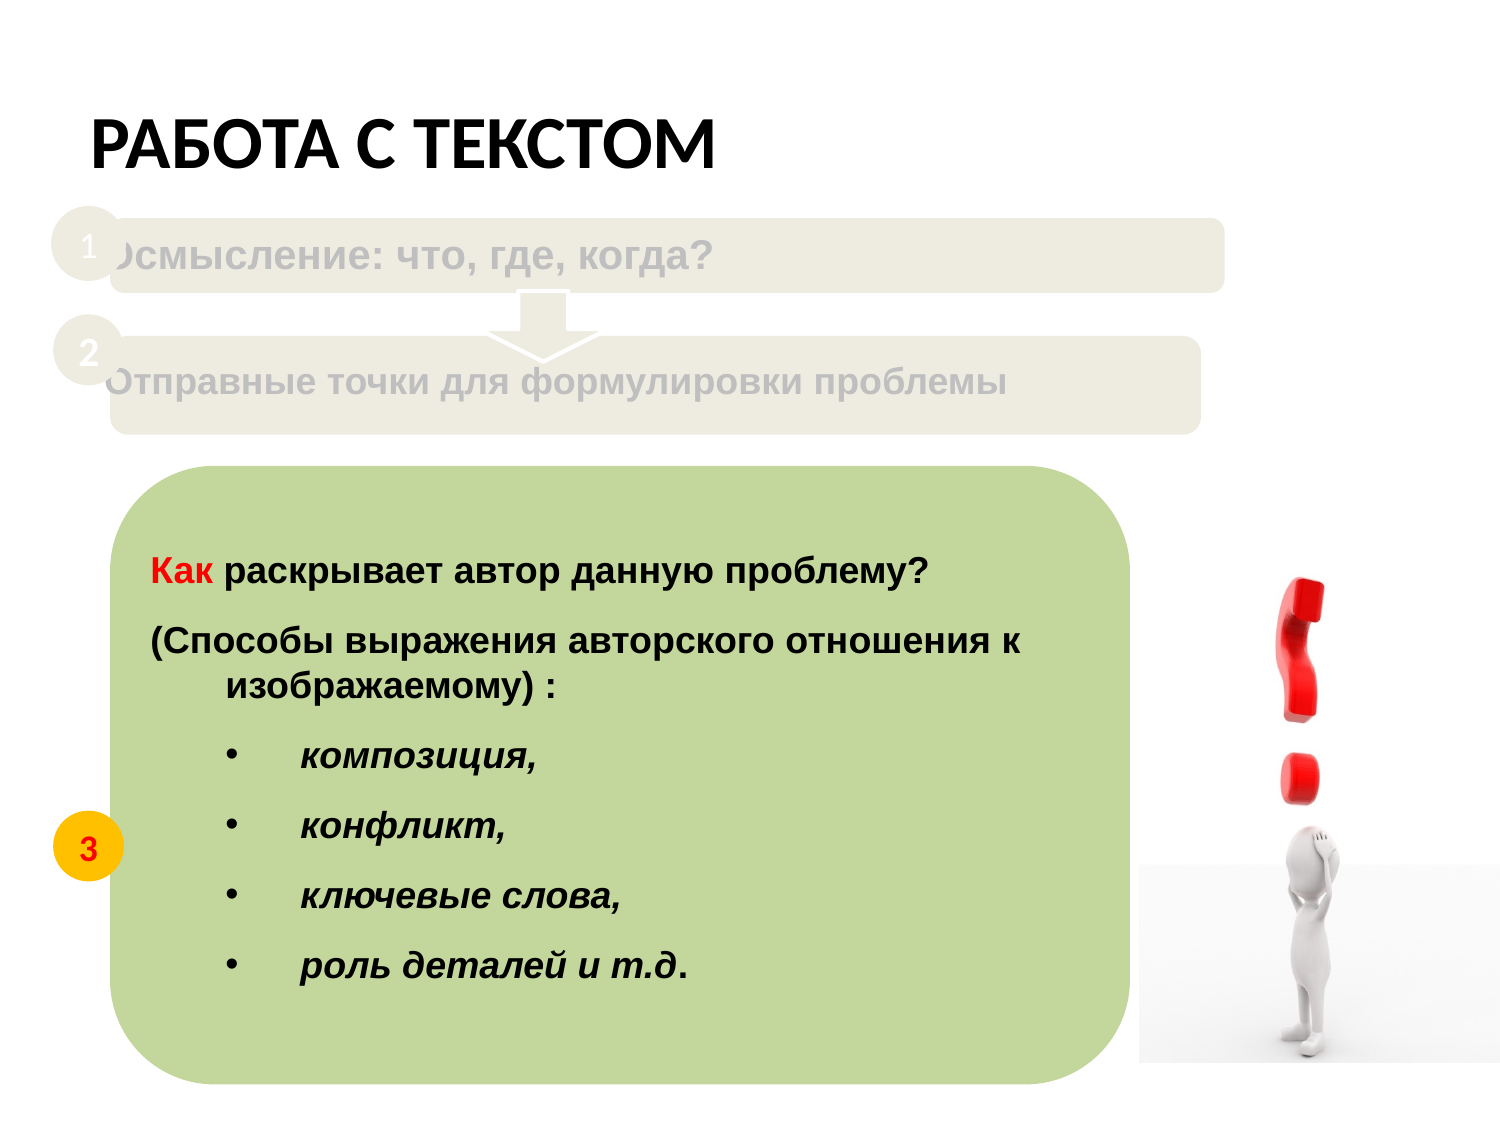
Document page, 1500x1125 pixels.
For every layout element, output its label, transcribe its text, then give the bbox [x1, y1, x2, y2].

text_box Как раскрывает автор данную проблему? (Способы выражения авторского отношения к изображаемому) : композиция, конфликт, ключевые слова, роль деталей и т.д. [135, 538, 1201, 894]
text_box 1 [51, 205, 127, 281]
picture [1139, 562, 1500, 1063]
text_box Отправные точки для формулировки проблемы [89, 349, 1174, 410]
text_box [110, 465, 1130, 1085]
text_box [110, 335, 1202, 435]
text_box Осмысление: что, где, когда? [87, 220, 880, 285]
text_box 3 [51, 808, 127, 884]
text_box 2 [51, 312, 127, 388]
title РАБОТА С ТЕКСТОМ [74, 44, 1426, 233]
text_box [111, 233, 1225, 293]
text_box [476, 288, 611, 364]
